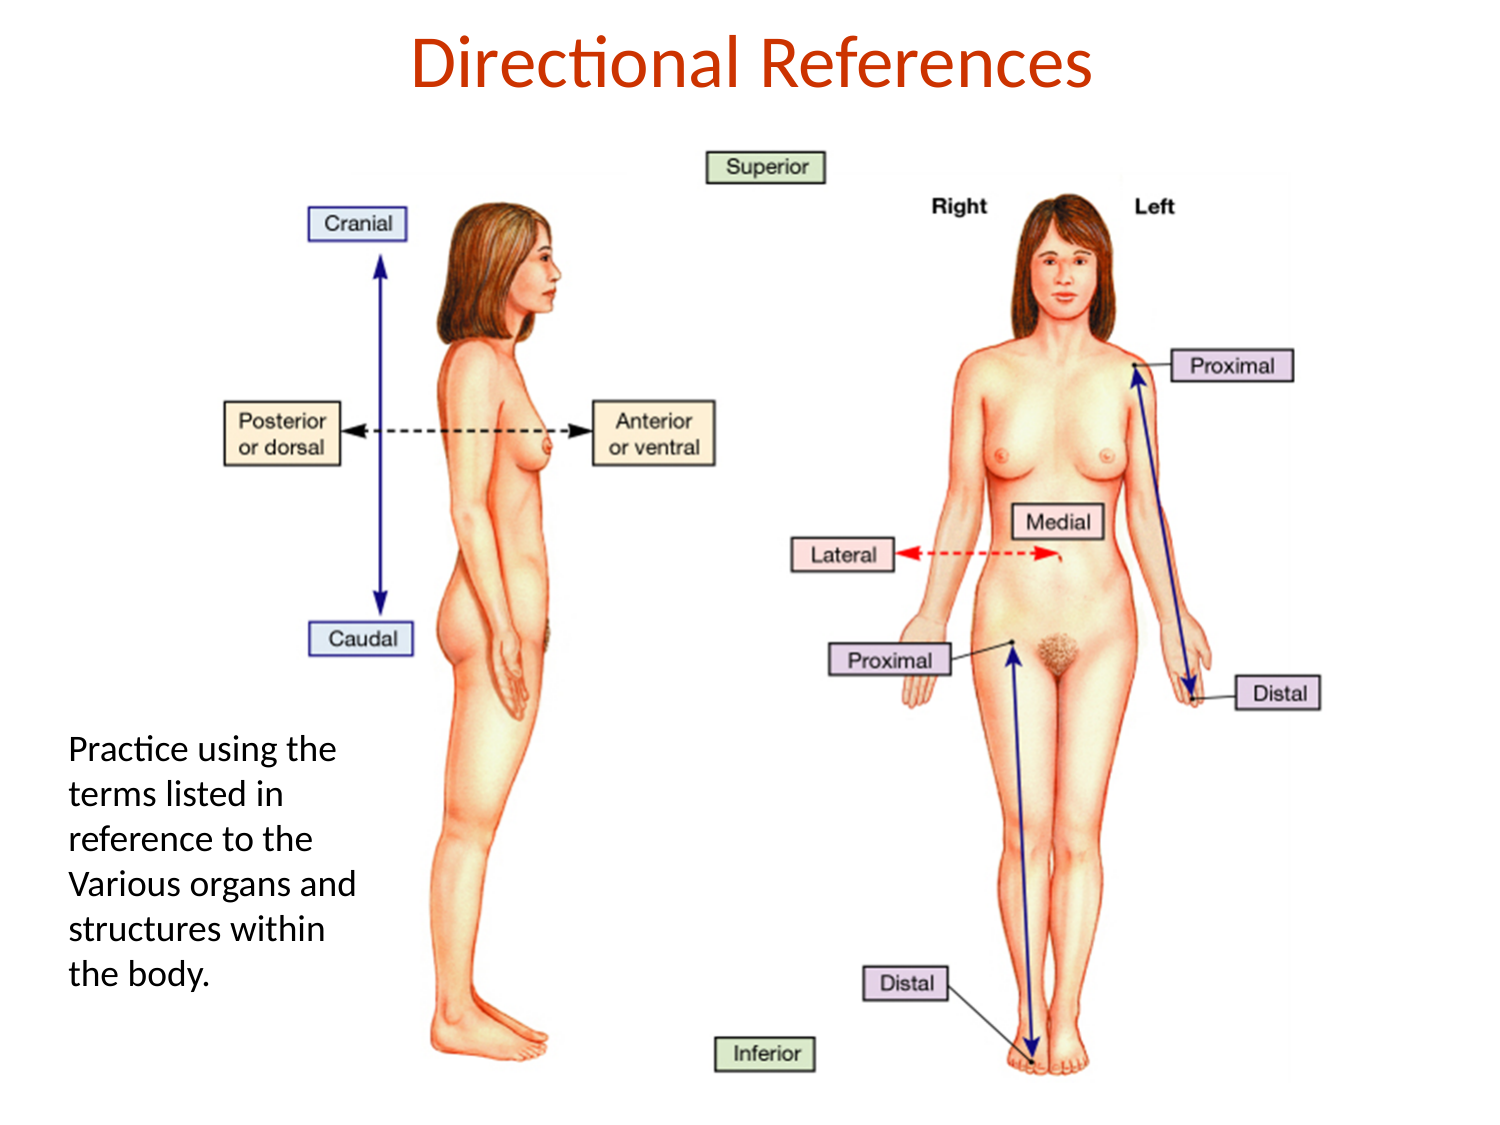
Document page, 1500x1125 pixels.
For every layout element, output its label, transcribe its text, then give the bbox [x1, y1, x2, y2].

text_box Directional References [77, 12, 1428, 103]
picture [217, 136, 1327, 1083]
text_box Practice using the terms listed in reference to the Various organs and structures within the body. [53, 716, 217, 1002]
